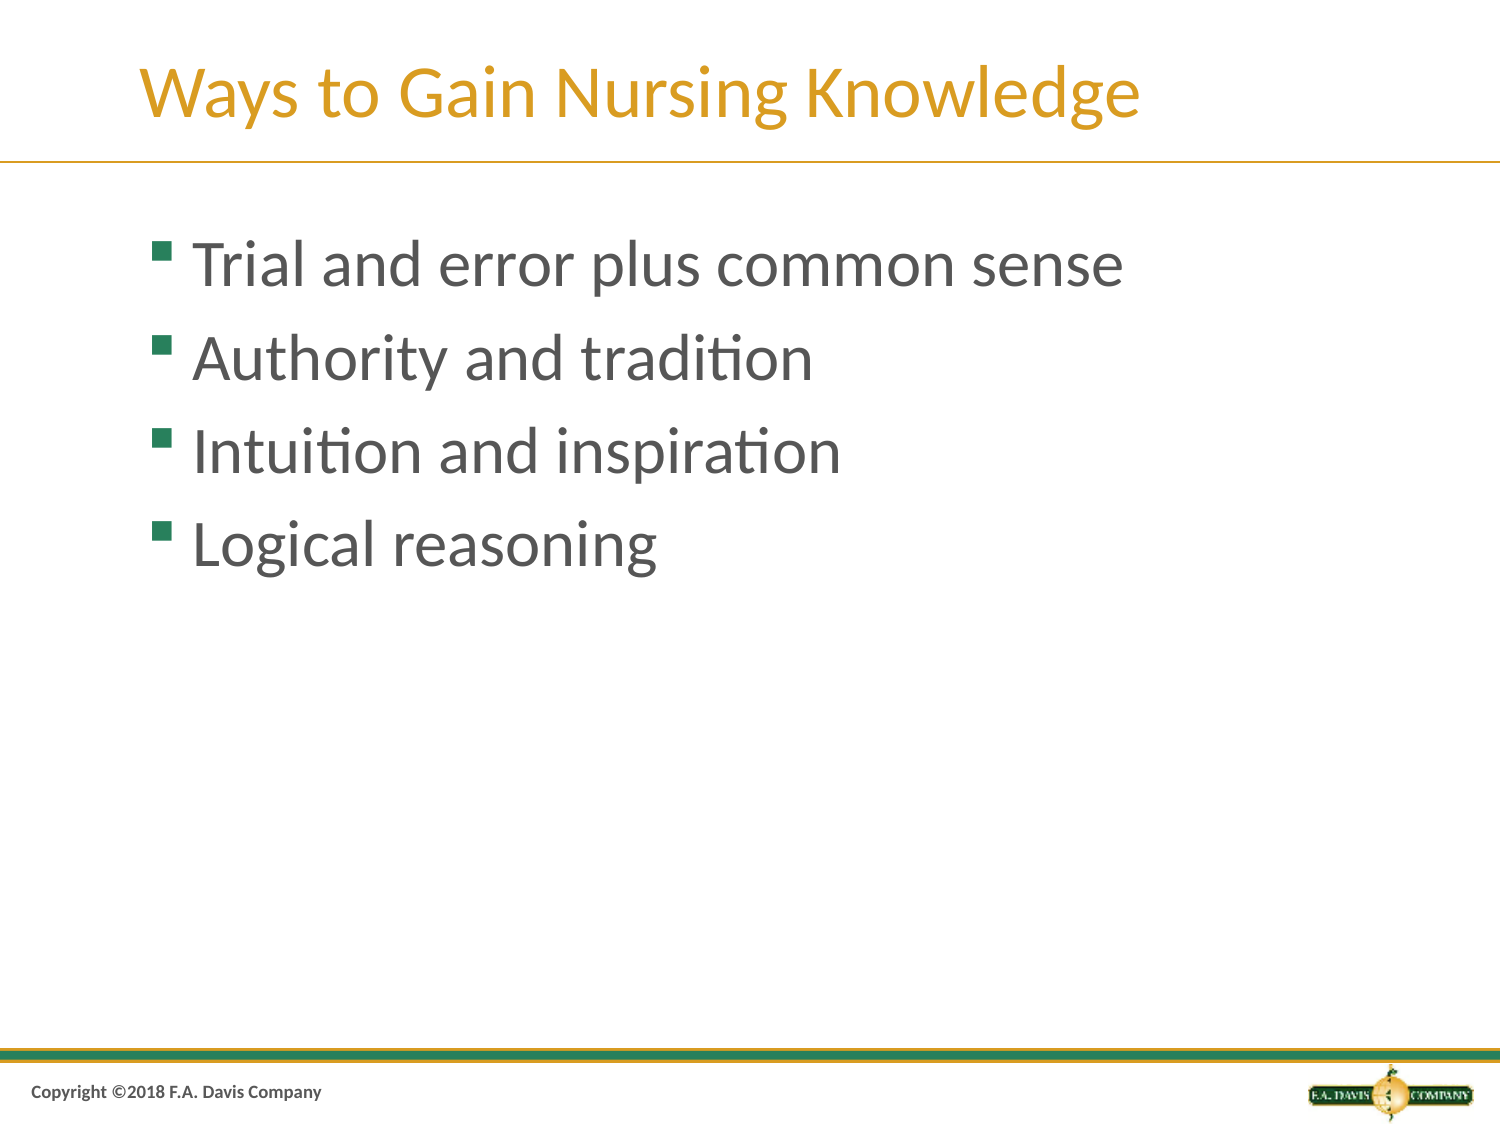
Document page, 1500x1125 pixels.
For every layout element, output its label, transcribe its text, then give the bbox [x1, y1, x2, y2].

picture [1308, 1064, 1474, 1124]
title Ways to Gain Nursing Knowledge [124, 44, 1475, 142]
list Trial and error plus common sense Authority and tradition Intuition and inspiration Logical reasoning [75, 212, 1425, 955]
